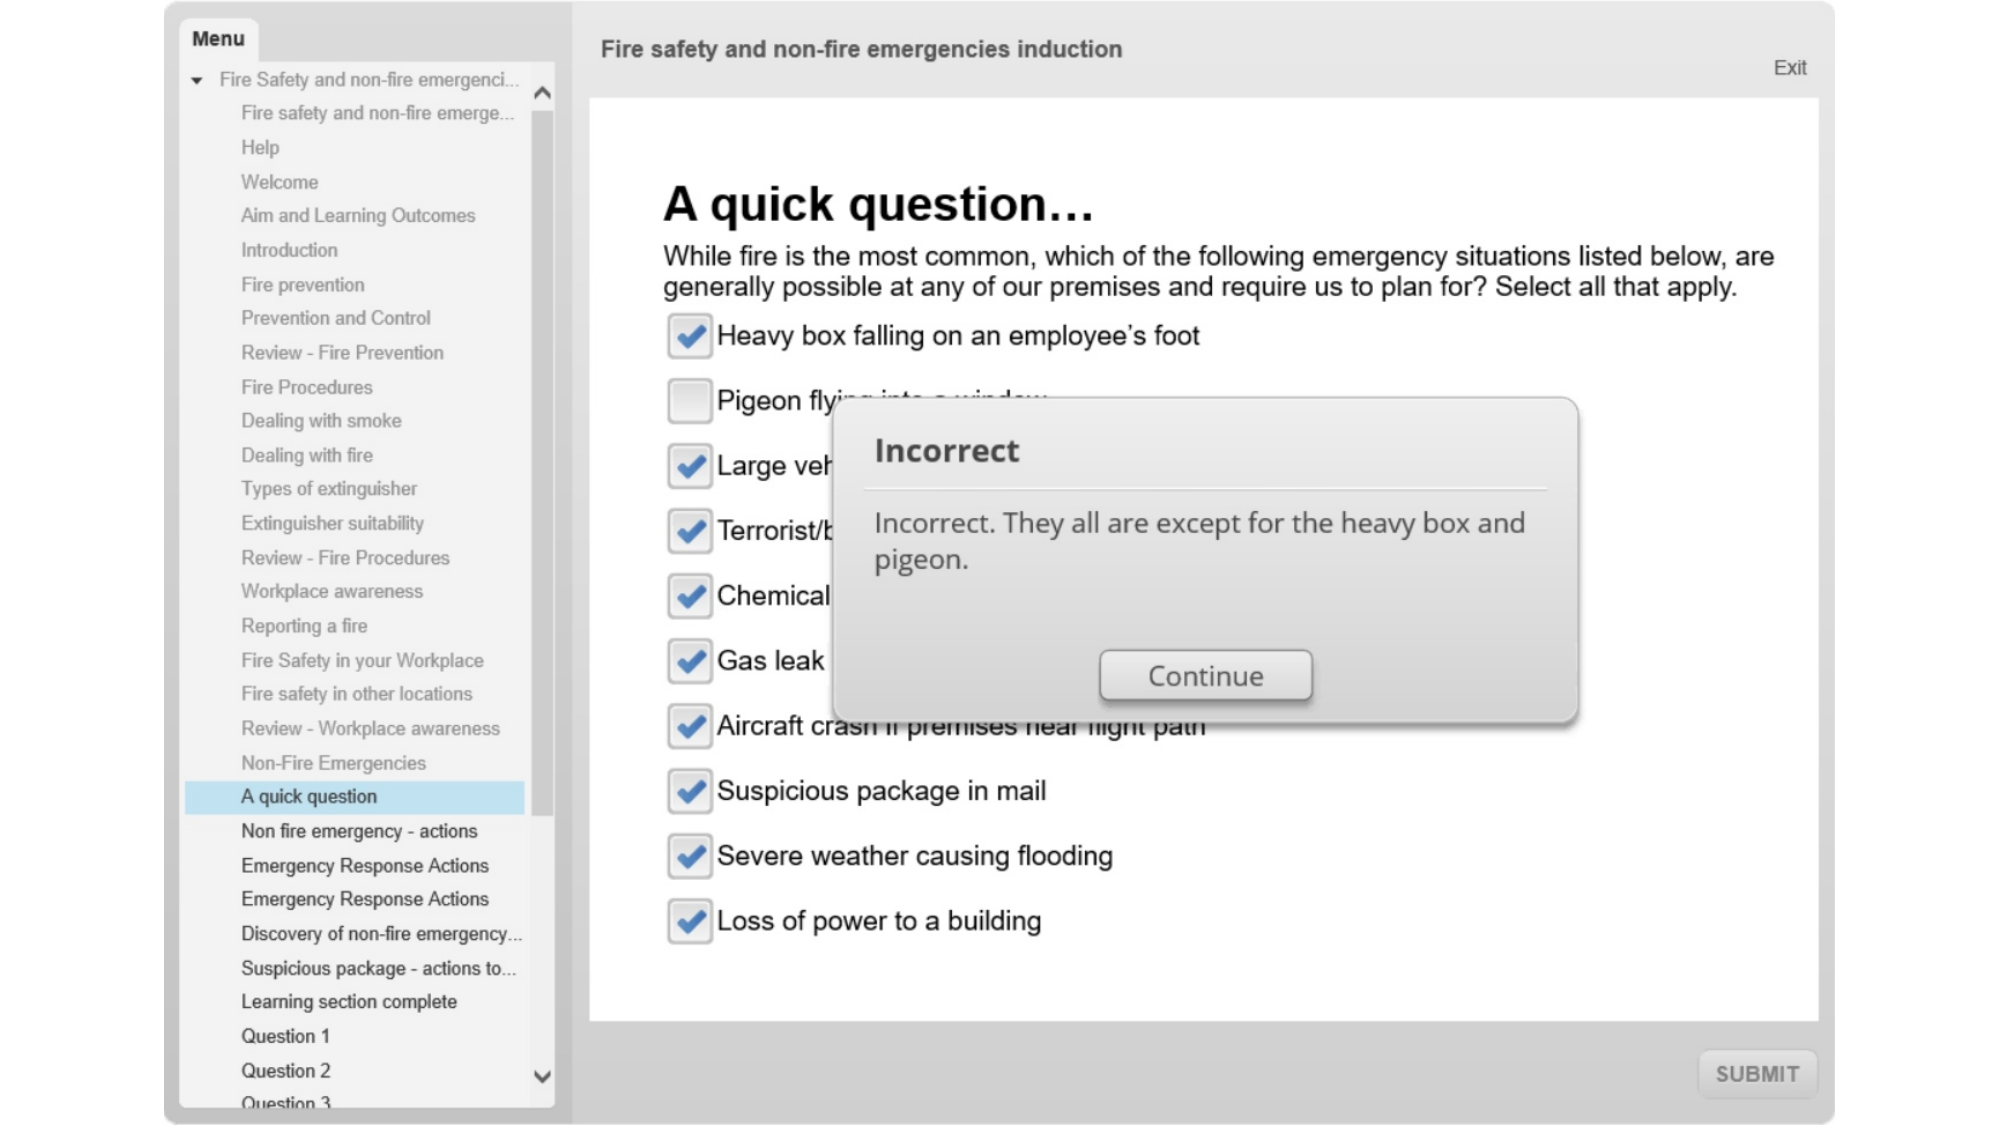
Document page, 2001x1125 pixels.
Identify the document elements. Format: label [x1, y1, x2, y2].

picture [164, 0, 1835, 1125]
